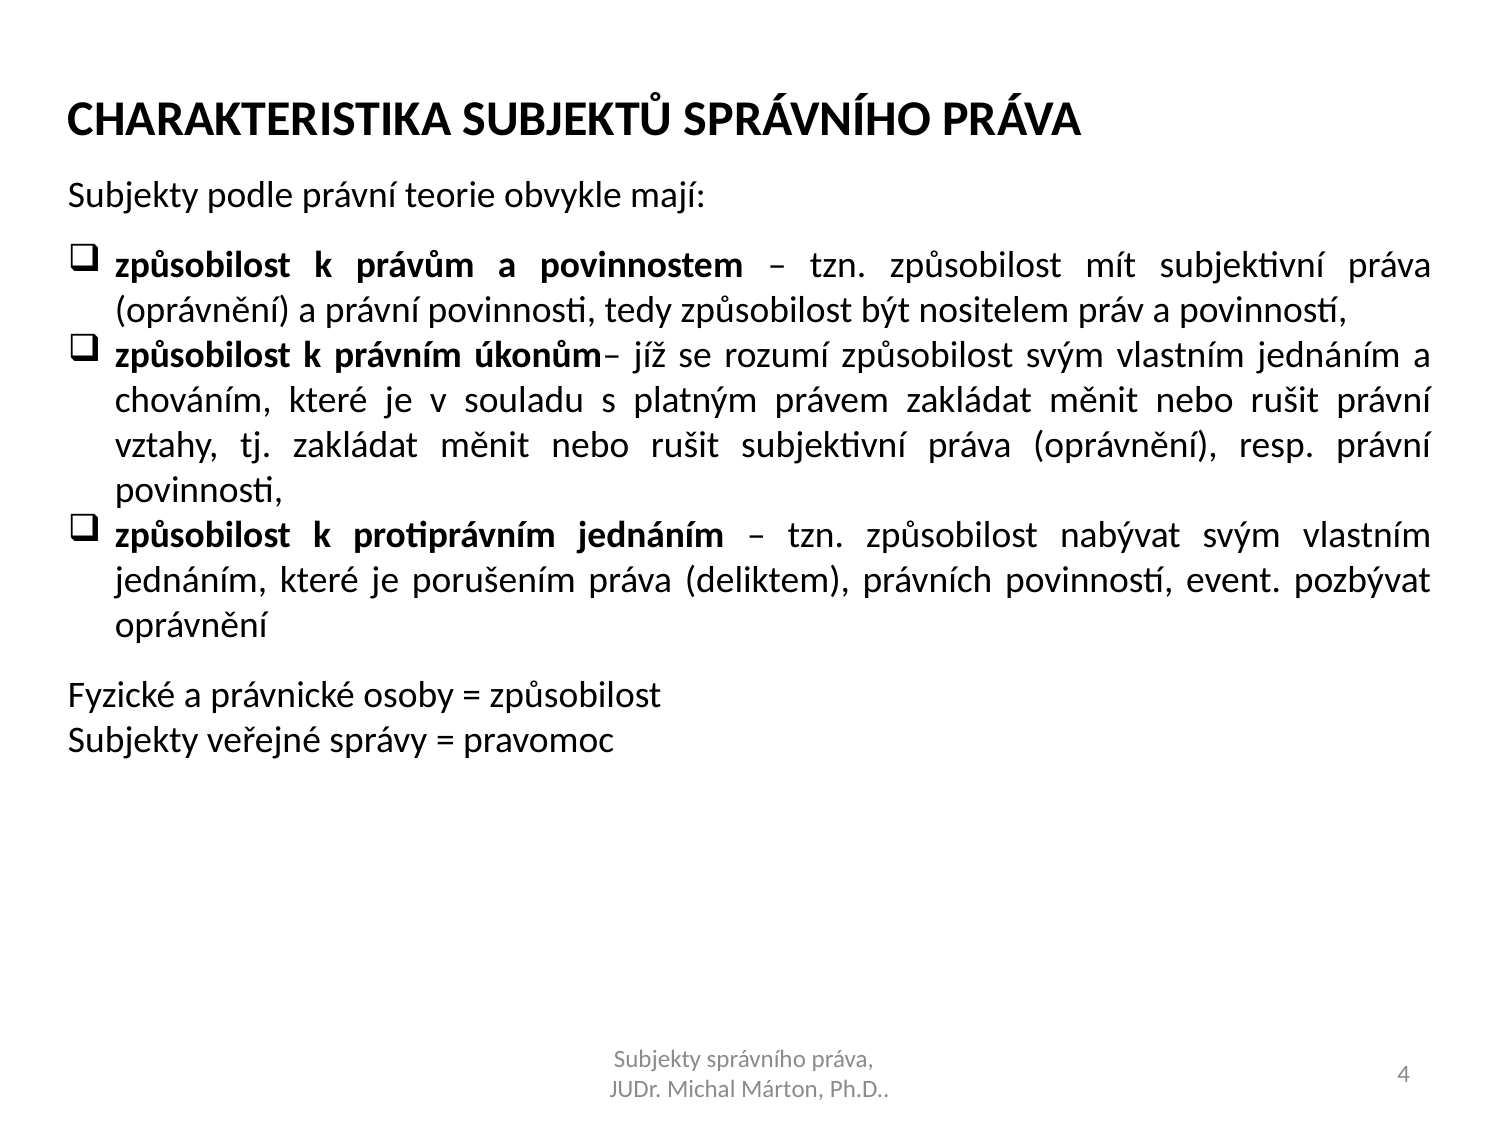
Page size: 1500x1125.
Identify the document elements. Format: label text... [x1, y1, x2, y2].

footer Subjekty správního práva, JUDr. Michal Márton, Ph.D.. [512, 1042, 988, 1103]
text_box CHARAKTERISTIKA SUBJEKTŮ SPRÁVNÍHO PRÁVA Subjekty podle právní teorie obvykle mají: způsobilost k právům a povinnostem – tzn. způsobilost mít subjektivní práva (oprávnění) a právní povinnosti, tedy způsobilost být nositelem práv a povinností, způsobilost k právním úkonům– jíž se rozumí způsobilost svým vlastním jednáním a chováním, které je v souladu s platným právem zakládat měnit nebo rušit právní vztahy, tj. zakládat měnit nebo rušit subjektivní práva (oprávnění), resp. právní povinnosti, způsobilost k protiprávním jednáním – tzn. způsobilost nabývat svým vlastním jednáním, které je porušením práva (deliktem), právních povinností, event. pozbývat oprávnění Fyzické a právnické osoby = způsobilost Subjekty veřejné správy = pravomoc [53, 78, 1447, 793]
slide_number 4 [1074, 1042, 1425, 1103]
